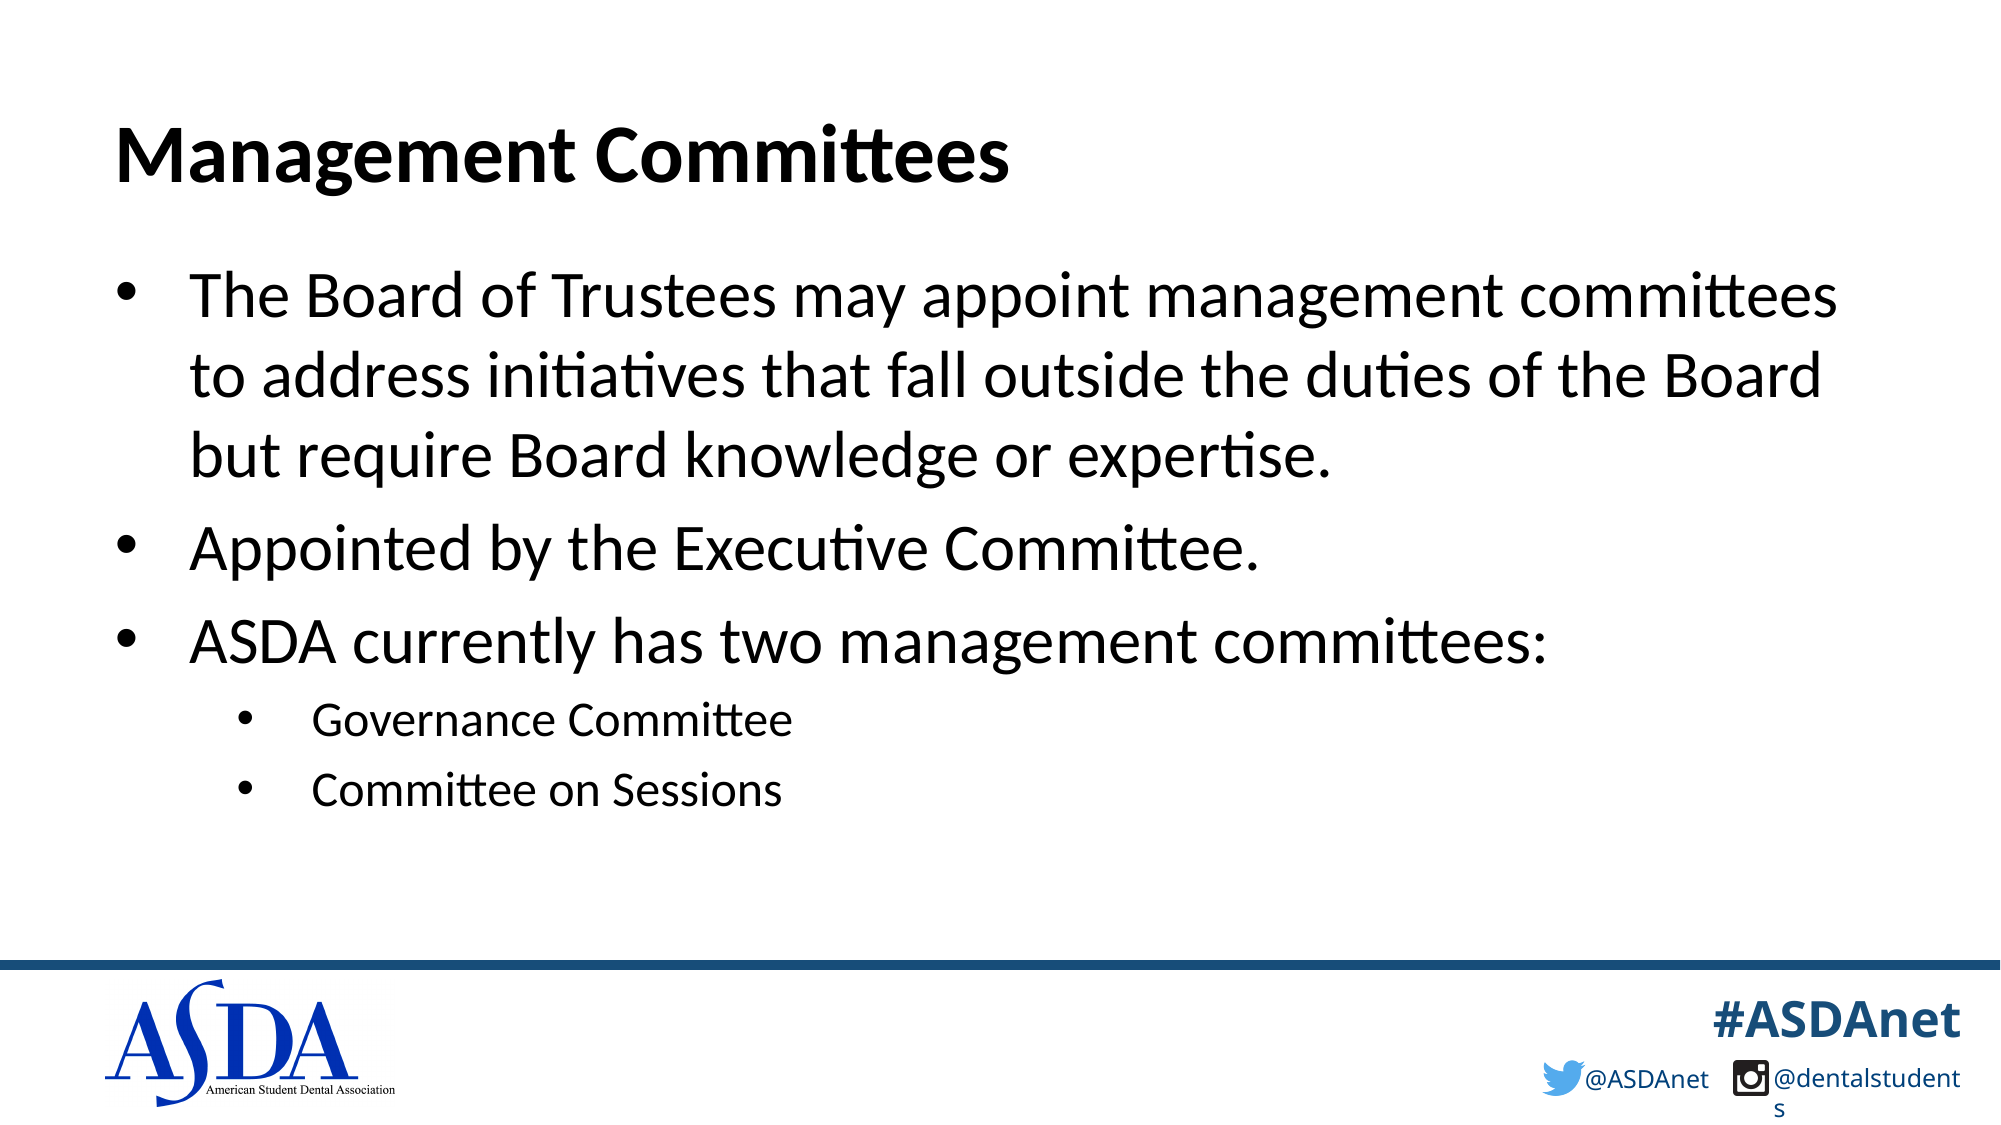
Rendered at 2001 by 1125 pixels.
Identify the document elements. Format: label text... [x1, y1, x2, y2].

picture [1531, 1046, 1596, 1111]
title Management Committees [99, 55, 1900, 243]
picture [1733, 1060, 1769, 1096]
list The Board of Trustees may appoint management committees to address initiatives that fall outside the duties of the Board but require Board knowledge or expertise. Appointed by the Executive Committee. ASDA currently has two management committees: Governance Committee Committee on Sessions [99, 243, 1900, 944]
picture [105, 979, 395, 1107]
picture [1587, 1072, 1596, 1089]
